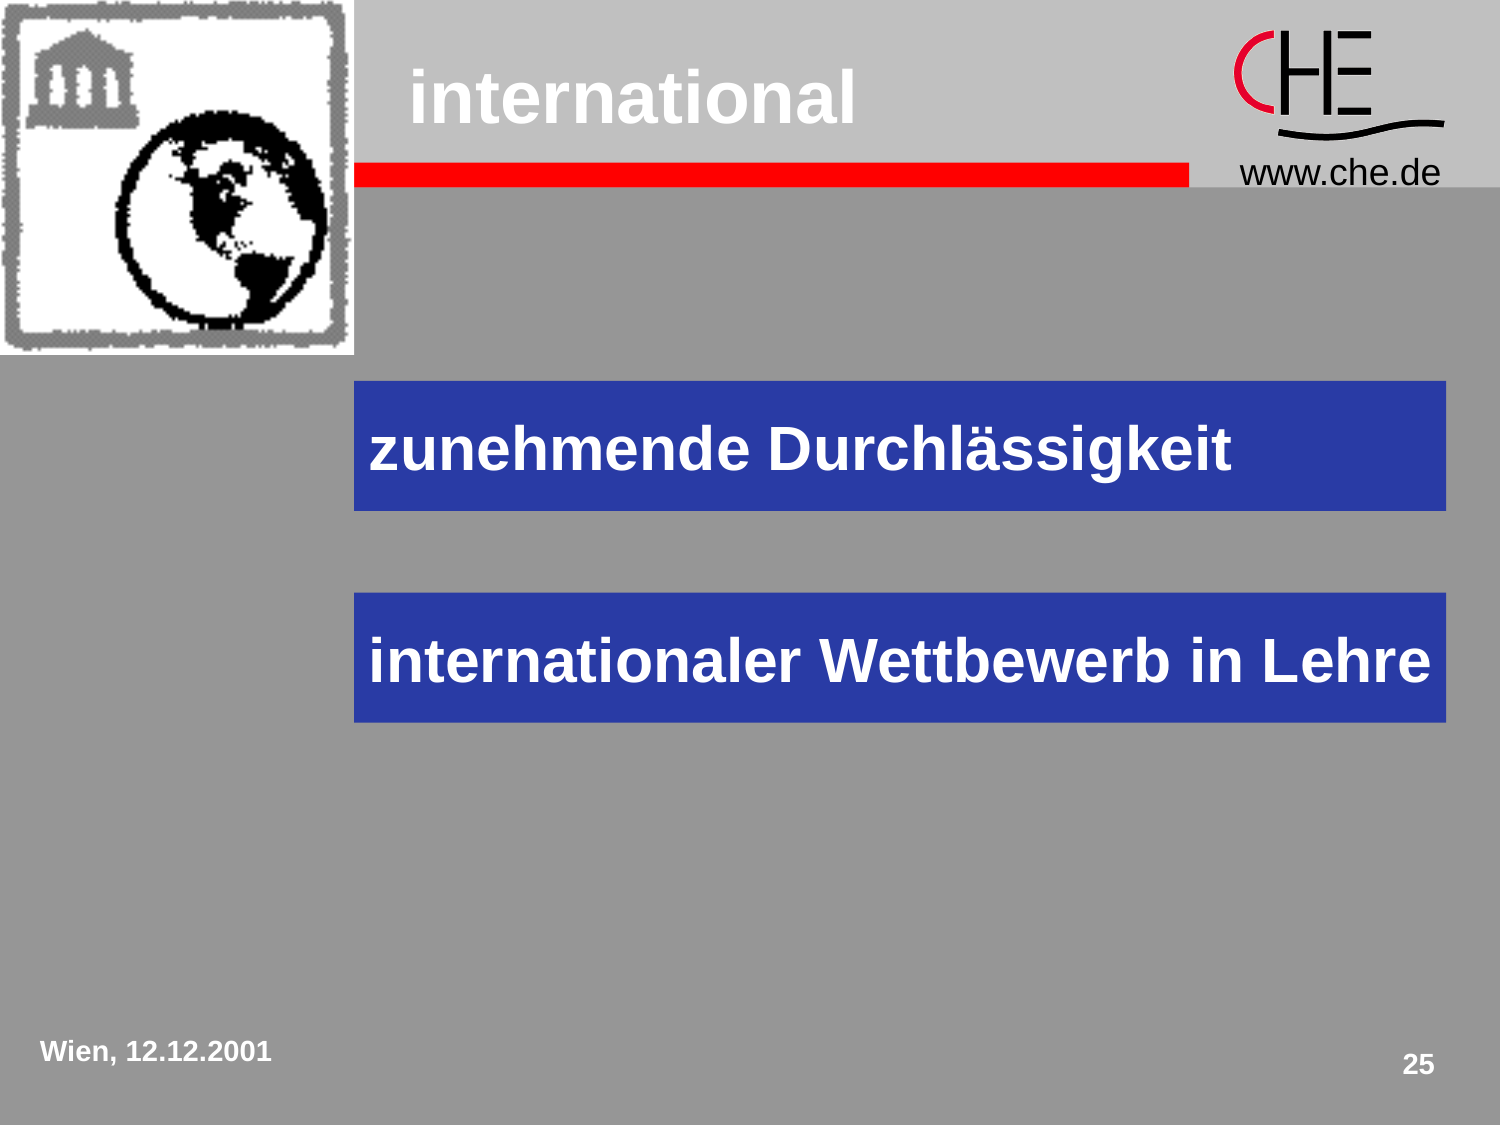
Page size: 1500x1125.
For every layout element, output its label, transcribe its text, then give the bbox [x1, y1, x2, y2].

text_box zunehmende Durchlässigkeit [354, 380, 1447, 511]
text_box [1262, 24, 1475, 100]
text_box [0, 0, 355, 355]
text_box internationaler Wettbewerb in Lehre [354, 592, 1447, 723]
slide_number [0, 1025, 313, 1100]
slide_number 25 [1362, 1037, 1450, 1100]
title international [393, 37, 1252, 150]
picture [1233, 27, 1446, 143]
